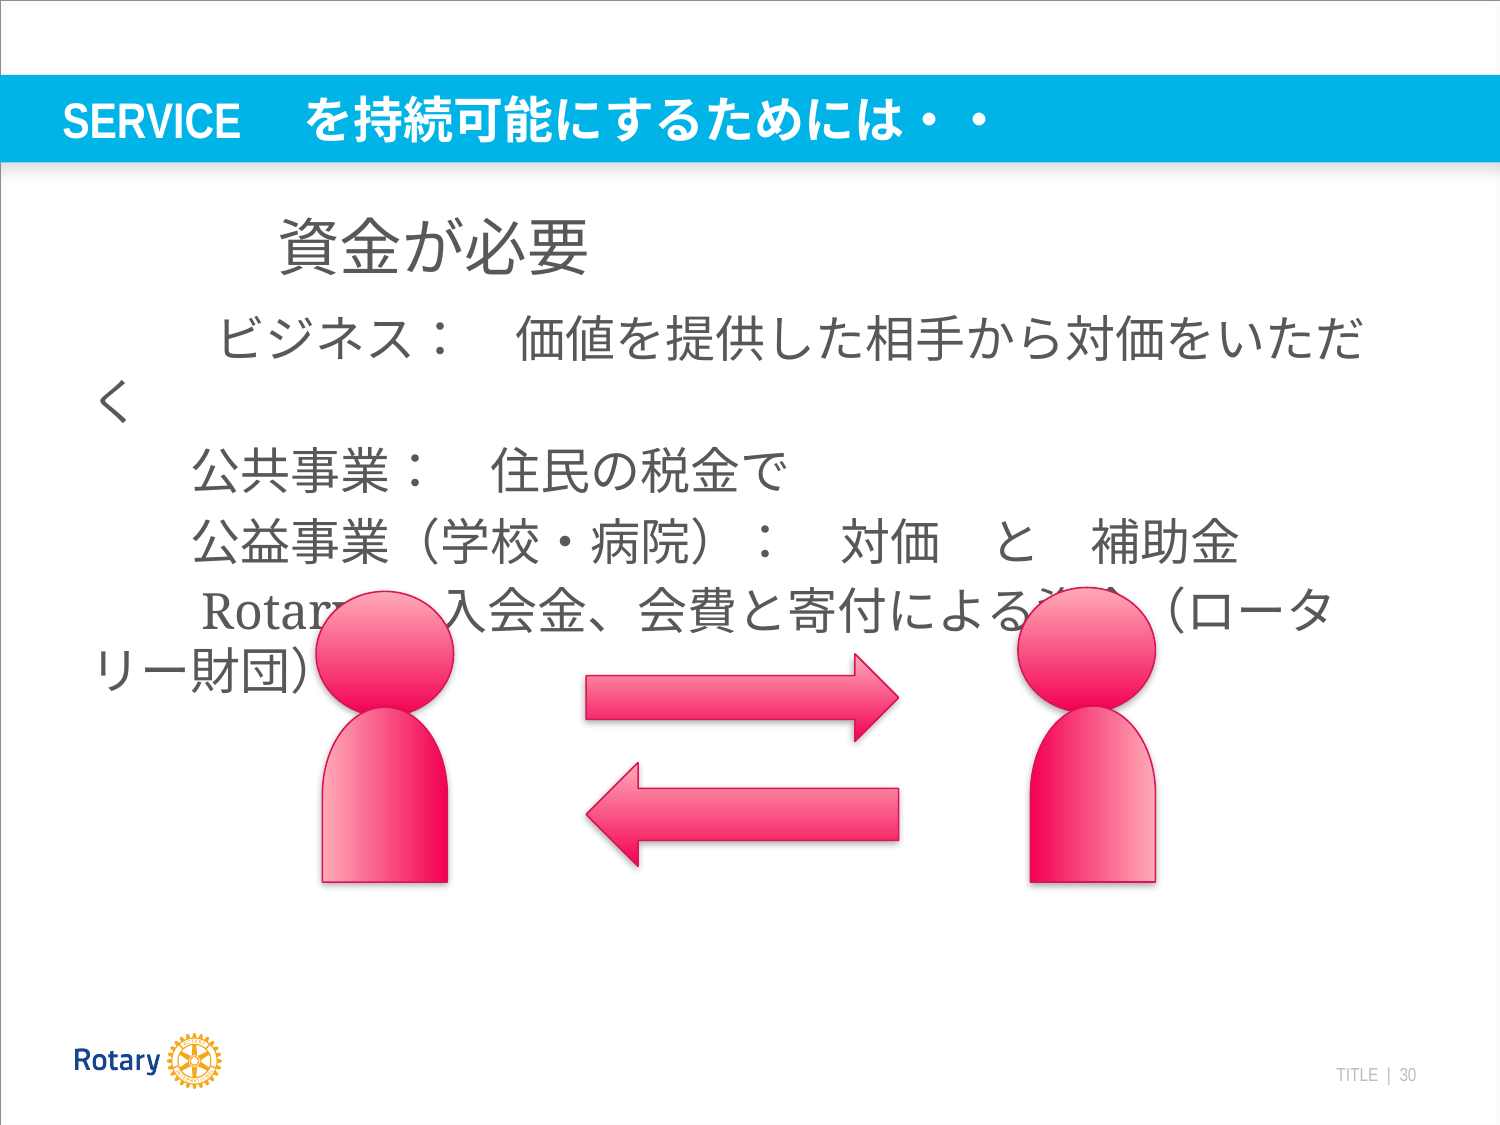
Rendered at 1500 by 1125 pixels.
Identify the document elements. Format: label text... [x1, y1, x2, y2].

text_box [315, 590, 455, 713]
text_box [1017, 586, 1157, 711]
text_box [321, 706, 449, 883]
text_box [585, 761, 900, 868]
text_box [1029, 705, 1157, 883]
picture [75, 1063, 222, 1089]
title SERVICE を持続可能にするためには・・ [62, 75, 1500, 163]
text_box [585, 653, 900, 743]
list 資金が必要 ビジネス： 価値を提供した相手から対価をいただく 公共事業： 住民の税金で 公益事業（学校・病院）： 対価 と 補助金 Rotary: 入会金、会費と寄付による資金（ロータリー財団） [75, 200, 1425, 1063]
